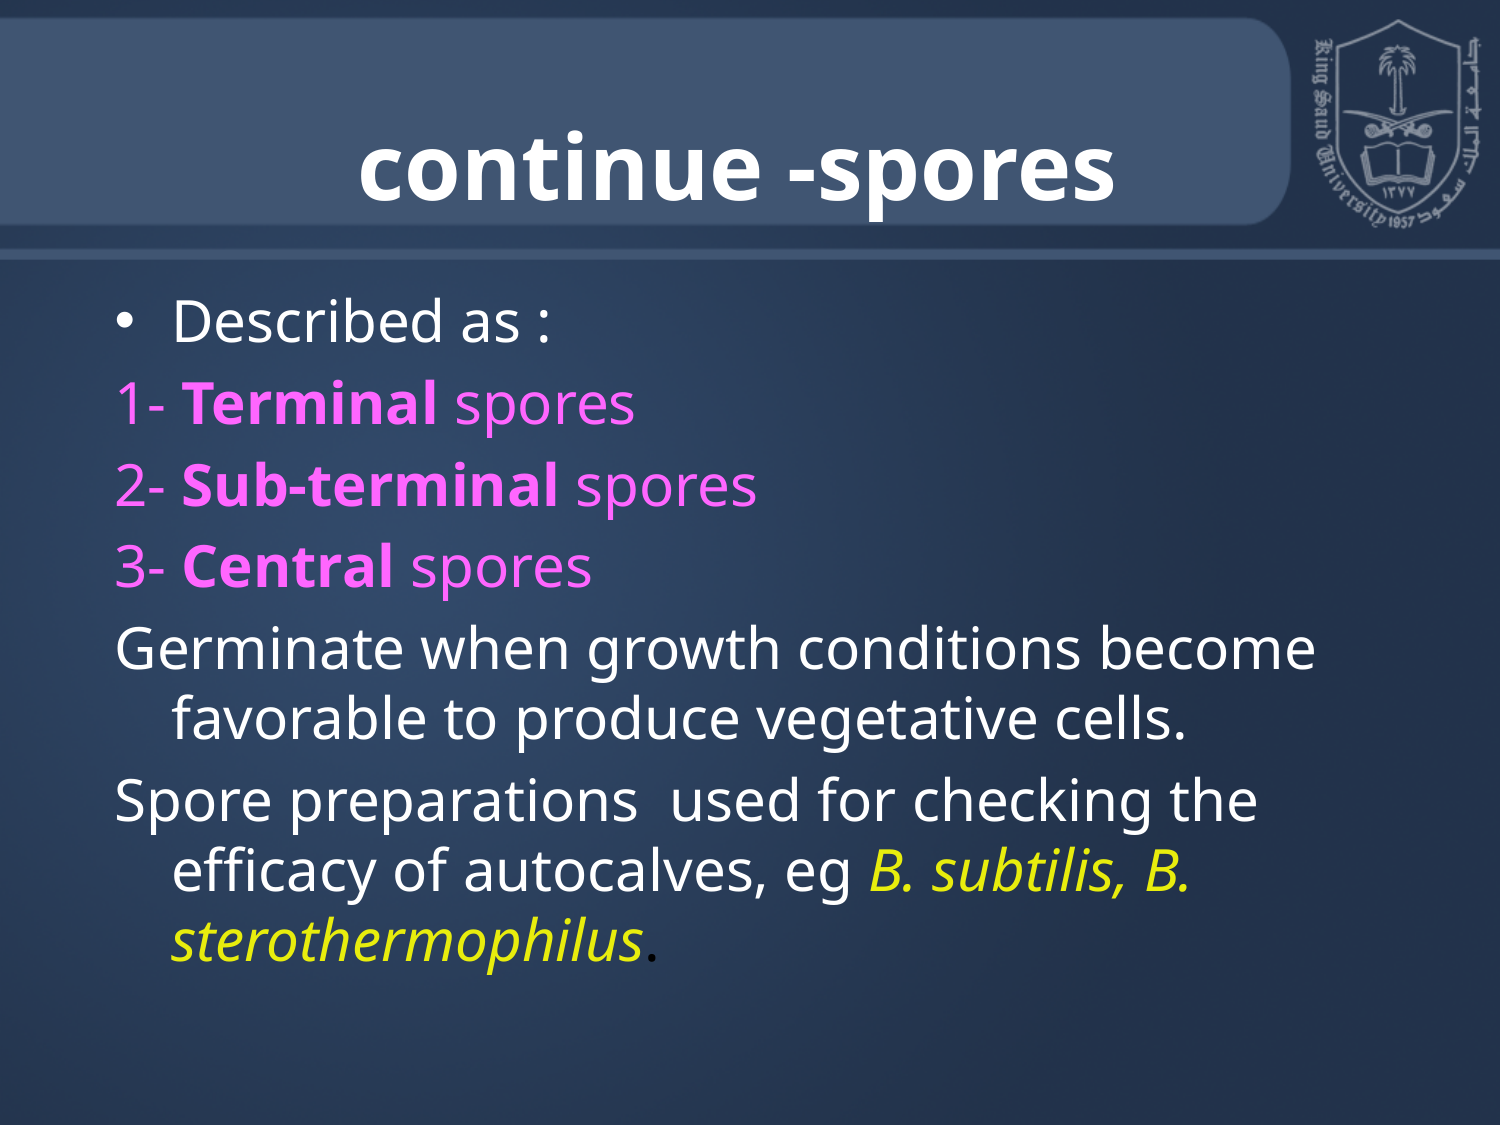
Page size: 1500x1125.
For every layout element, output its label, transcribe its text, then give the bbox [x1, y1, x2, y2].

picture [0, 0, 1500, 1125]
title continue -spores [99, 64, 1375, 263]
text_box Described as : 1- Terminal spores 2- Sub-terminal spores 3- Central spores Germinate when growth conditions become favorable to produce vegetative cells. Spore preparations used for checking the efficacy of autocalves, eg B. subtilis, B. sterothermophilus. [99, 277, 1375, 1015]
